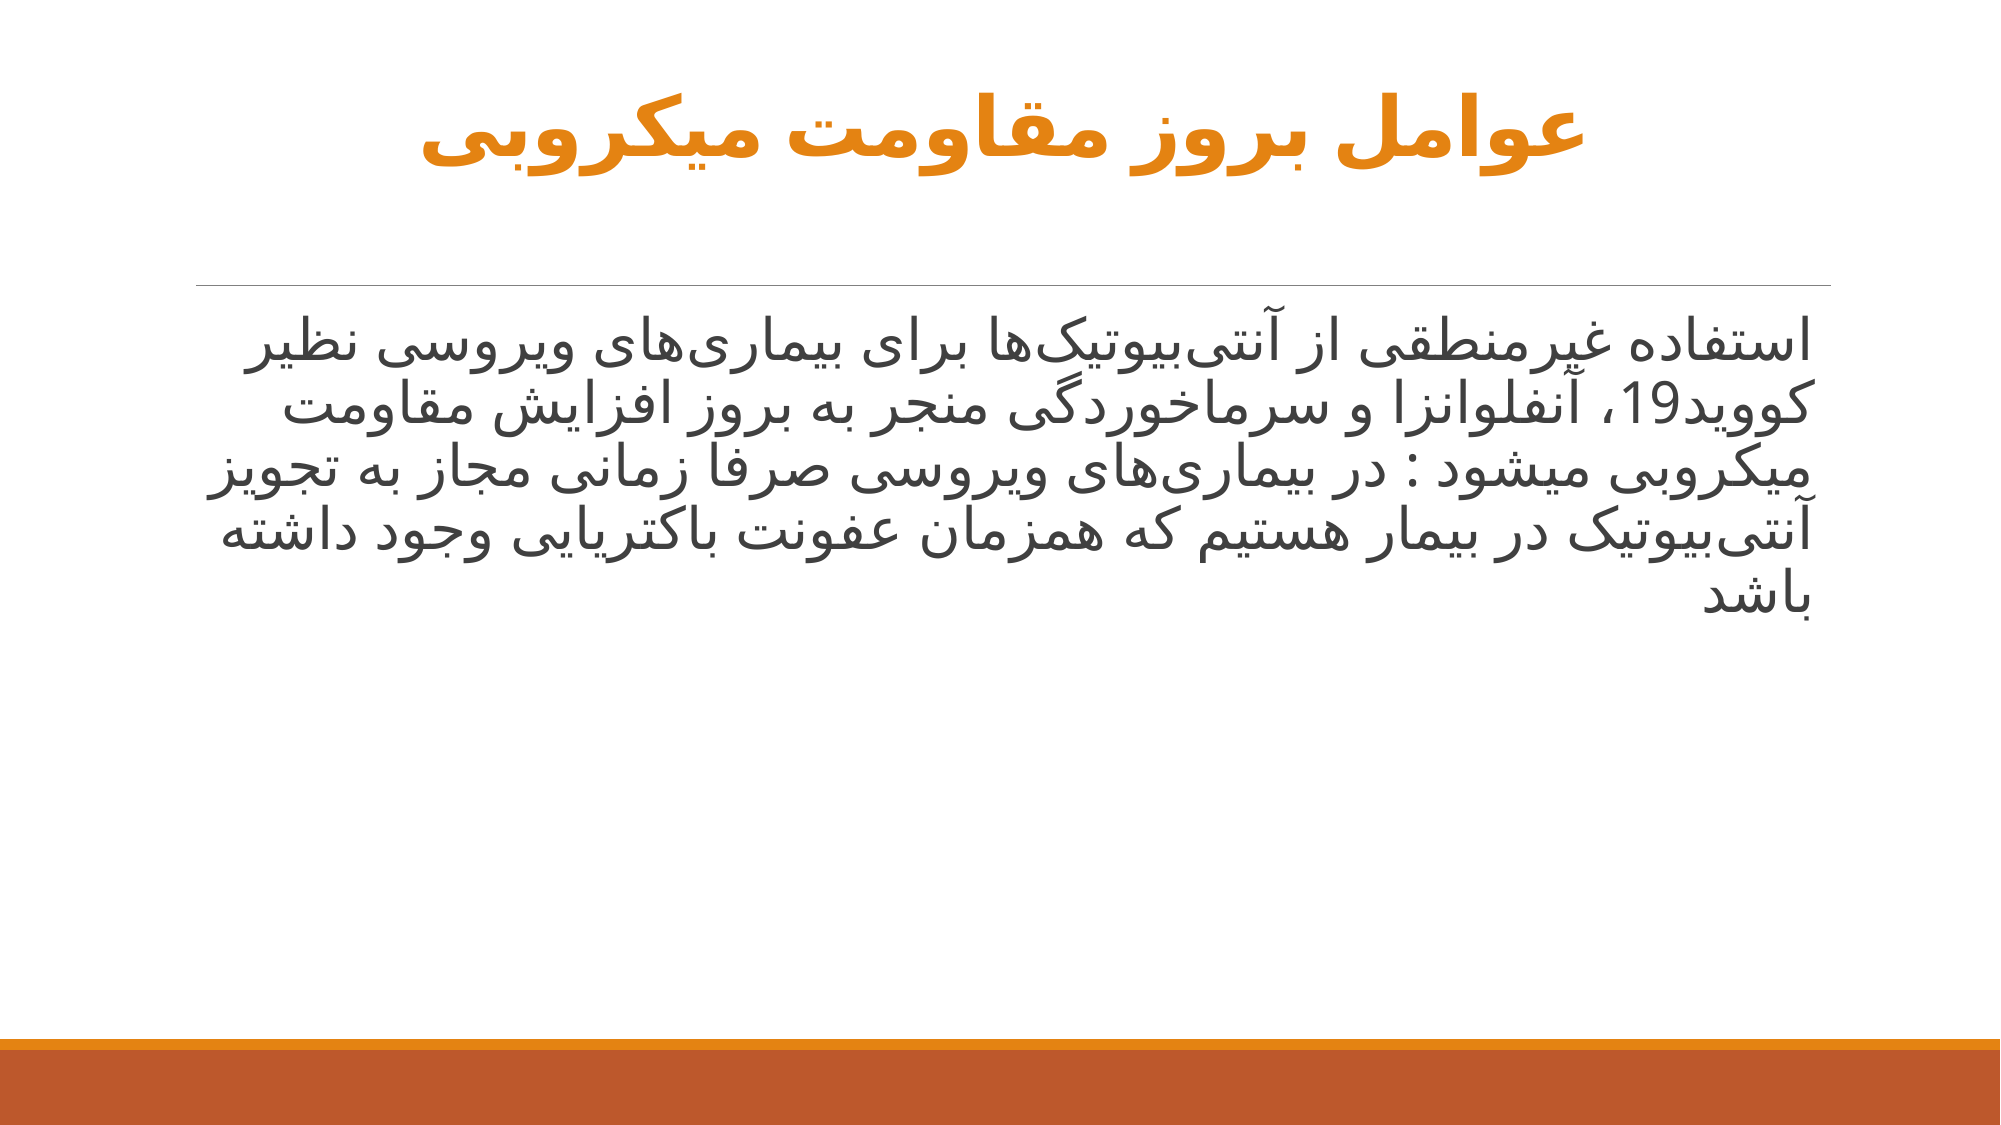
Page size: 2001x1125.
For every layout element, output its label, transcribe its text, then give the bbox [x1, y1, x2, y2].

title عوامل بروز مقاومت میکروبی [180, 43, 1830, 282]
list استفاده غیرمنطقی از آنتی‌بیوتیک‌ها برای بیماری‌های ویروسی نظیر کووید19، آنفلوانزا و سرماخوردگی منجر به بروز افزایش مقاومت میکروبی میشود : در بیماری‌های ویروسی صرفا زمانی مجاز به تجویز آنتی‌بیوتیک در بیمار هستیم که همزمان عفونت باکتریایی وجود داشته باشد [180, 302, 1830, 963]
